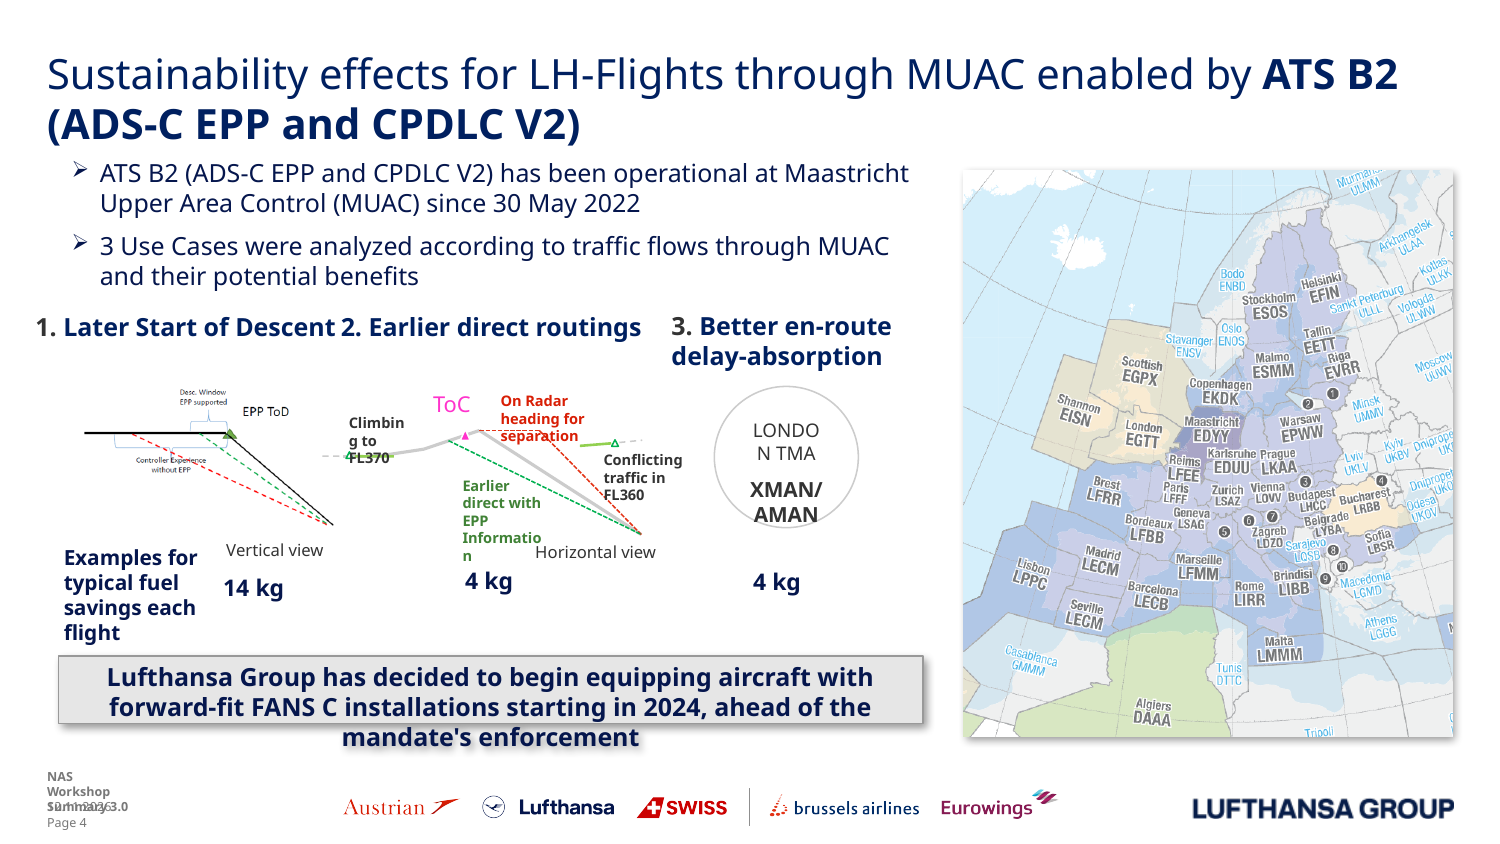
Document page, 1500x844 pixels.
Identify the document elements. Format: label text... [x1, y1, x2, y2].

text_box 4 kg [450, 559, 538, 602]
text_box ATS B2 (ADS-C EPP and CPDLC V2) has been operational at Maastricht Upper Area Control (MUAC) since 30 May 2022 3 Use Cases were analyzed according to traffic flows through MUAC and their potential benefits [71, 157, 928, 291]
text_box Vertical view [226, 539, 373, 560]
text_box Examples for typical fuel savings each flight [48, 537, 226, 653]
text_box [322, 390, 692, 535]
text_box 14 kg [226, 566, 313, 609]
slide_number Page 4 [47, 815, 102, 831]
text_box Horizontal view [535, 543, 657, 563]
footer NAS Workshop Summary 3.0 [47, 784, 139, 800]
picture [49, 386, 400, 527]
picture [343, 788, 1059, 826]
text_box 3. Better en-route delay-absorption [671, 310, 945, 371]
title Sustainability effects for LH-Flights through MUAC enabled by ATS B2 (ADS-C EPP and CPDLC V2) [47, 47, 1453, 142]
text_box LONDON TMA XMAN/ AMAN [712, 384, 861, 530]
picture [963, 170, 1454, 737]
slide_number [47, 799, 307, 815]
text_box 4 kg [738, 560, 822, 603]
text_box 1. Later Start of Descent [35, 311, 337, 342]
text_box 2. Earlier direct routings [340, 311, 642, 342]
text_box Lufthansa Group has decided to begin equipping aircraft with forward-fit FANS C installations starting in 2024, ahead of the mandate's enforcement [56, 654, 925, 726]
